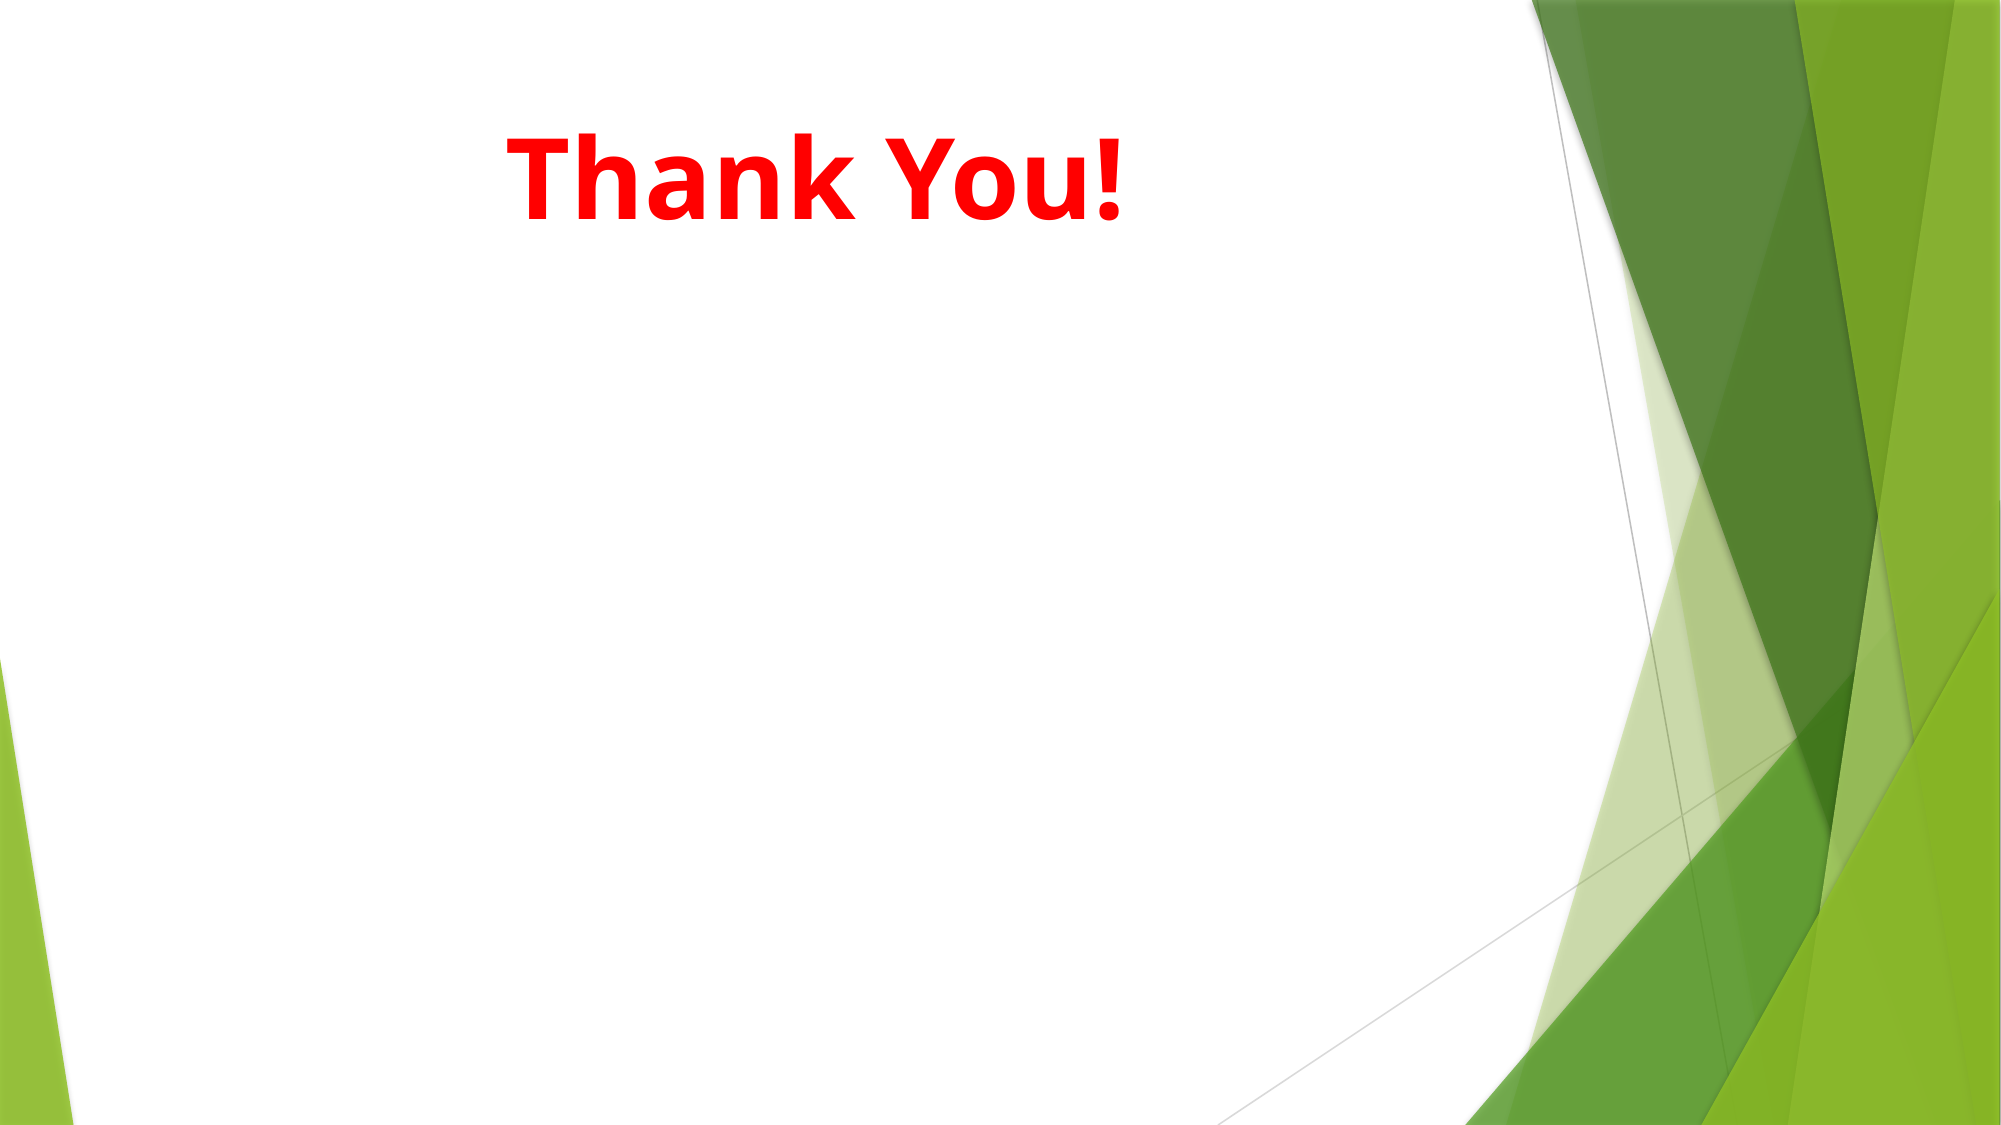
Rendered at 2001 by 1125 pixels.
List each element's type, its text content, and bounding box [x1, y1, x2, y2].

title Thank You! [111, 99, 1522, 317]
